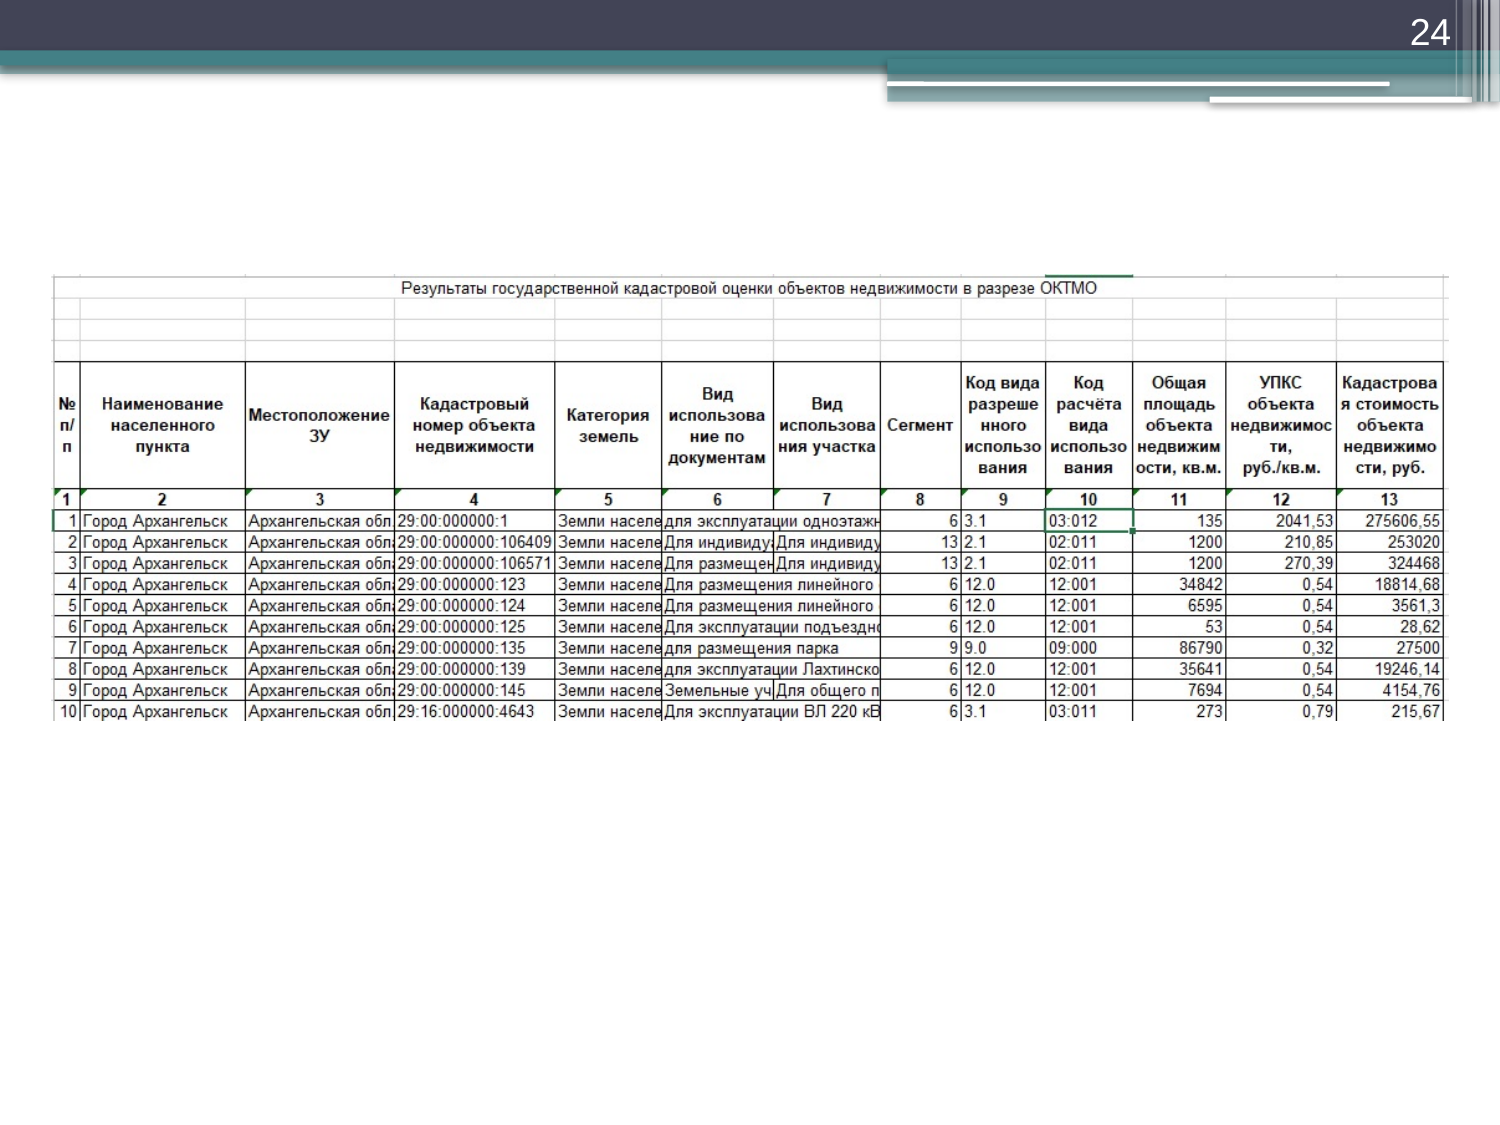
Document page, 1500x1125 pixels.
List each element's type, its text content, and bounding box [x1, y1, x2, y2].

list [51, 274, 1449, 722]
slide_number 24 [1341, 0, 1466, 61]
